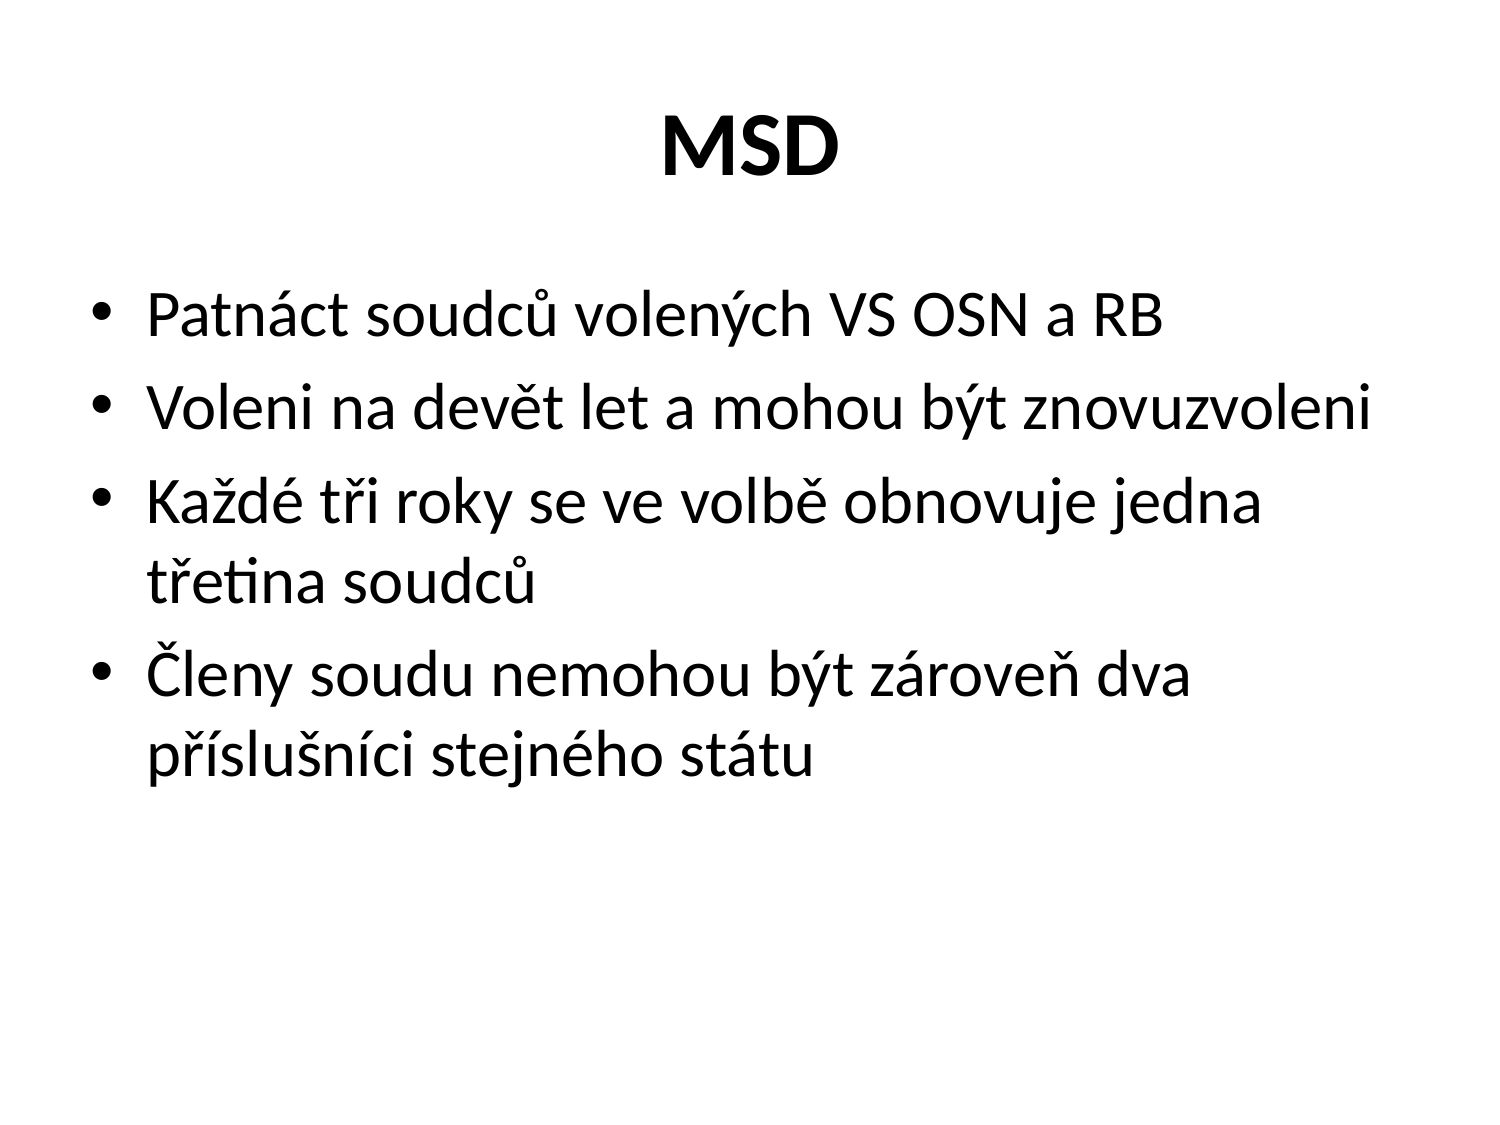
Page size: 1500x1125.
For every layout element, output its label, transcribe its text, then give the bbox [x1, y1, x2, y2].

title MSD [75, 45, 1425, 233]
list Patnáct soudců volených VS OSN a RB Voleni na devět let a mohou být znovuzvoleni Každé tři roky se ve volbě obnovuje jedna třetina soudců Členy soudu nemohou být zároveň dva příslušníci stejného státu [75, 262, 1425, 1005]
